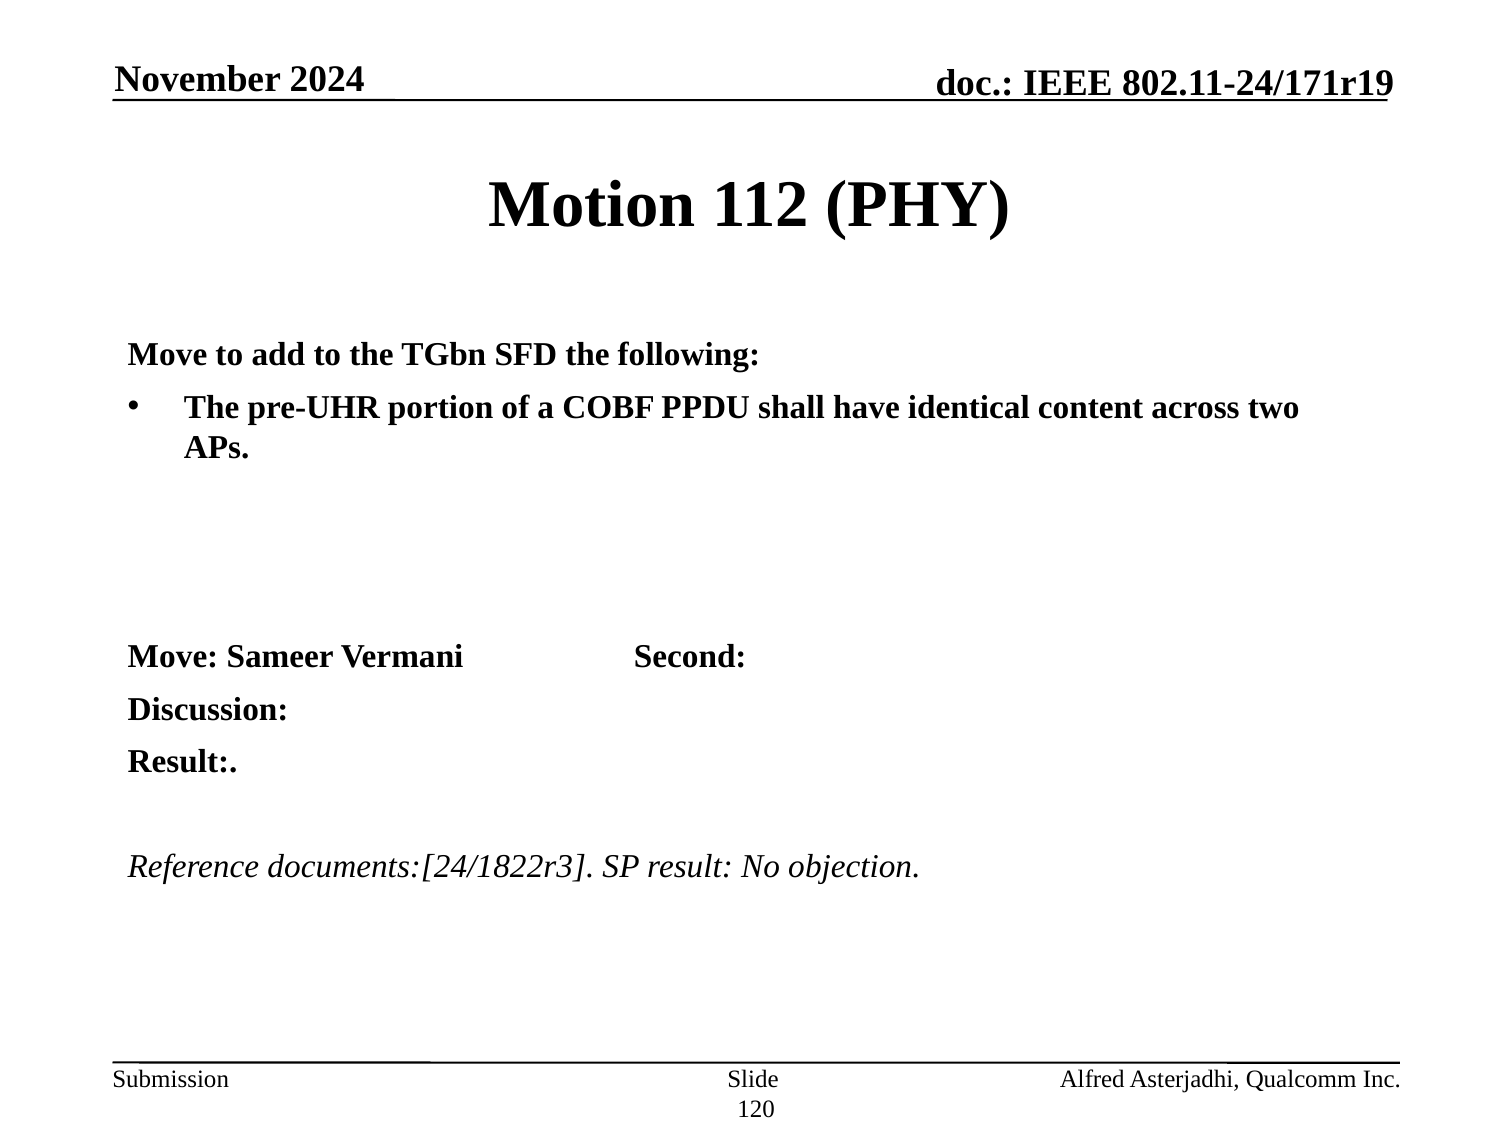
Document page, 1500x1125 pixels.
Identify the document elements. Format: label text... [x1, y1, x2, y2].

footer Alfred Asterjadhi, Qualcomm Inc. [878, 1061, 1402, 1093]
slide_number Slide 120 [712, 1061, 800, 1123]
title Motion 112 (PHY) [112, 112, 1388, 288]
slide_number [114, 54, 423, 100]
list Move to add to the TGbn SFD the following: The pre-UHR portion of a COBF PPDU shall have identical content across two APs. Move: Sameer Vermani Second: Discussion: Result:. Reference documents:[24/1822r3]. SP result: No objection. [112, 324, 1388, 1000]
